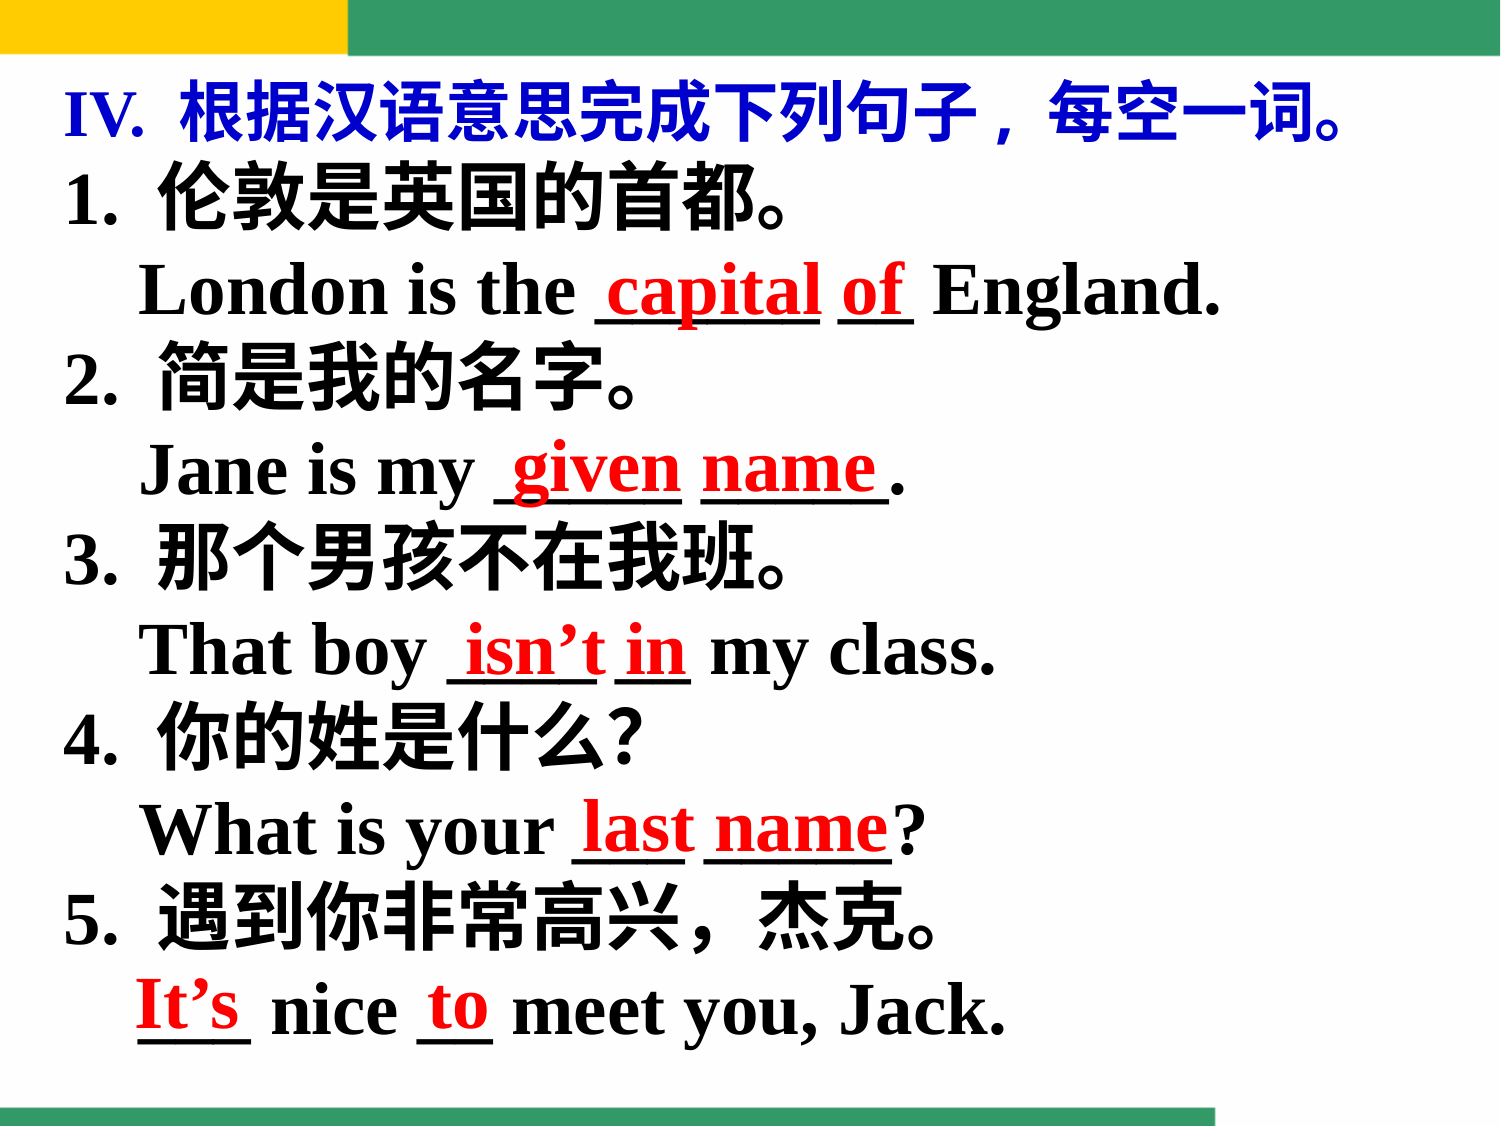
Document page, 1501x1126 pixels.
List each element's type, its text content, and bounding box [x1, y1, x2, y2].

picture [0, 0, 1501, 1126]
text_box isn’t in [431, 592, 857, 698]
text_box capital of [572, 231, 999, 337]
text_box given name [478, 409, 952, 515]
text_box last name [549, 769, 975, 875]
text_box It’s to [100, 946, 551, 1052]
text_box IV. 根据汉语意思完成下列句子, 每空一词。 1. 伦敦是英国的首都。 London is the ______ __ England. 2. 简是我的名字。 Jane is my _____ _____. 3. 那个男孩不在我班。 That boy ____ __ my class. 4. 你的姓是什么？ What is your ___ _____? 5. 遇到你非常高兴，杰克。 ___ nice __ meet you, Jack. [48, 62, 1424, 1058]
